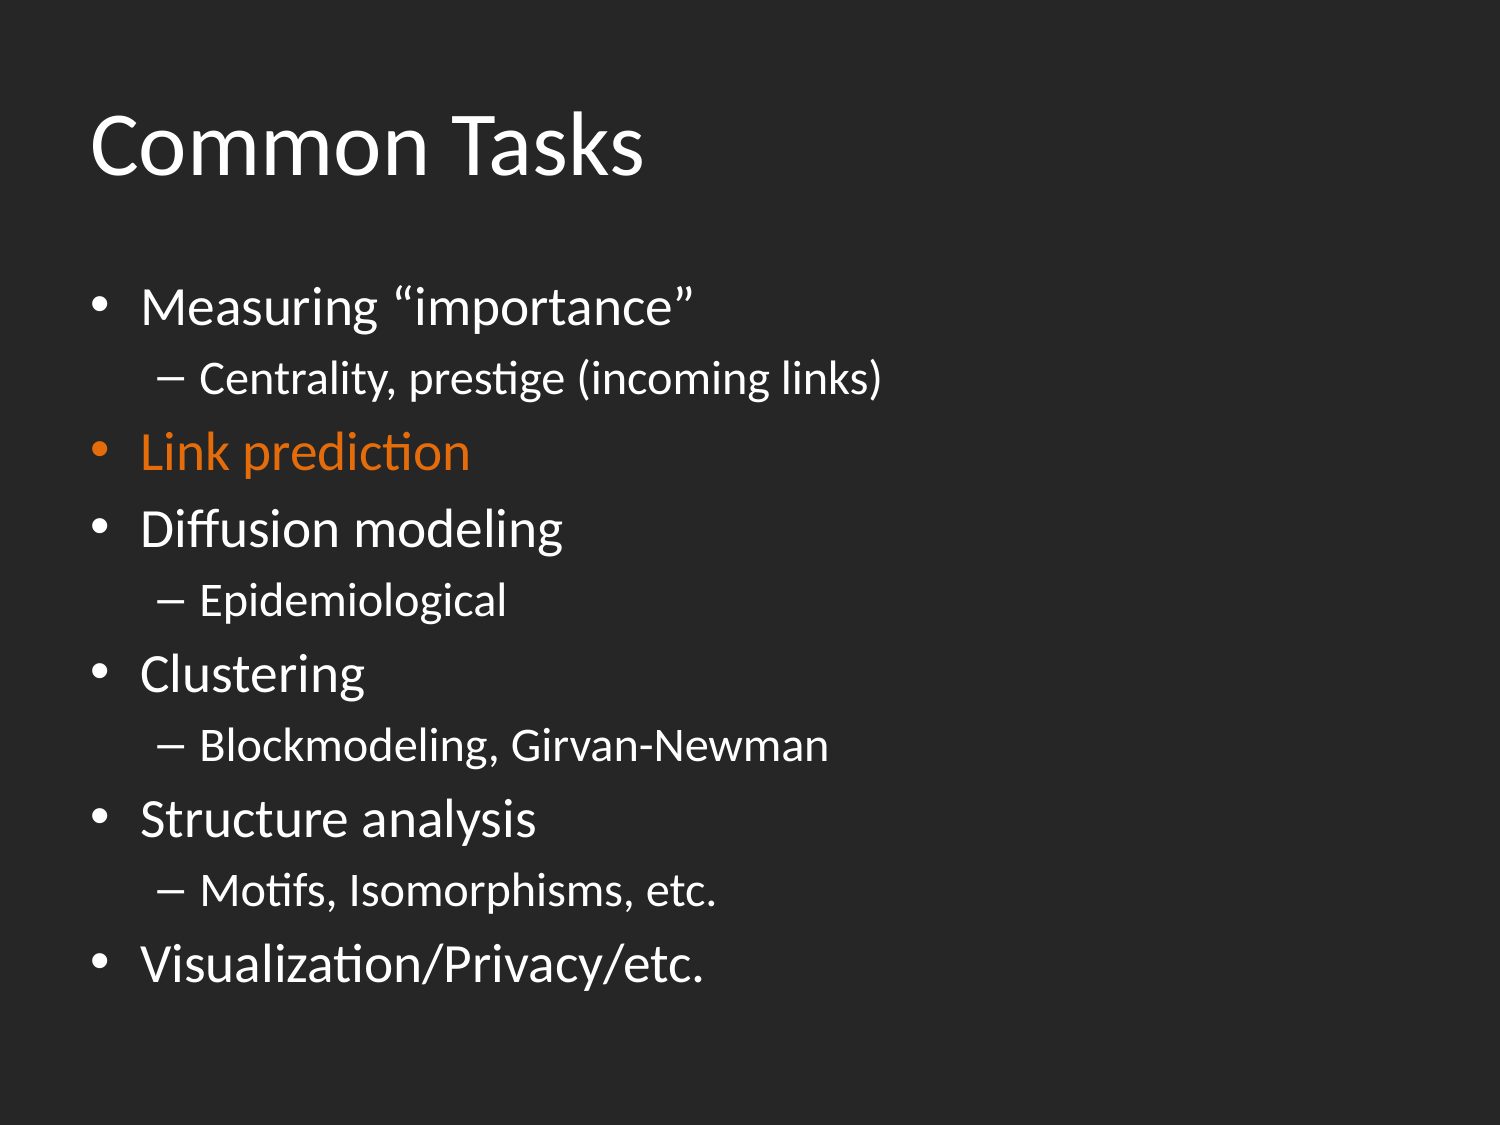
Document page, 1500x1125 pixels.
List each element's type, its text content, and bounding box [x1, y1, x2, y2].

title Common Tasks [75, 45, 1425, 233]
list Measuring “importance” Centrality, prestige (incoming links) Link prediction Diffusion modeling Epidemiological Clustering Blockmodeling, Girvan-Newman Structure analysis Motifs, Isomorphisms, etc. Visualization/Privacy/etc. [75, 262, 1425, 1005]
